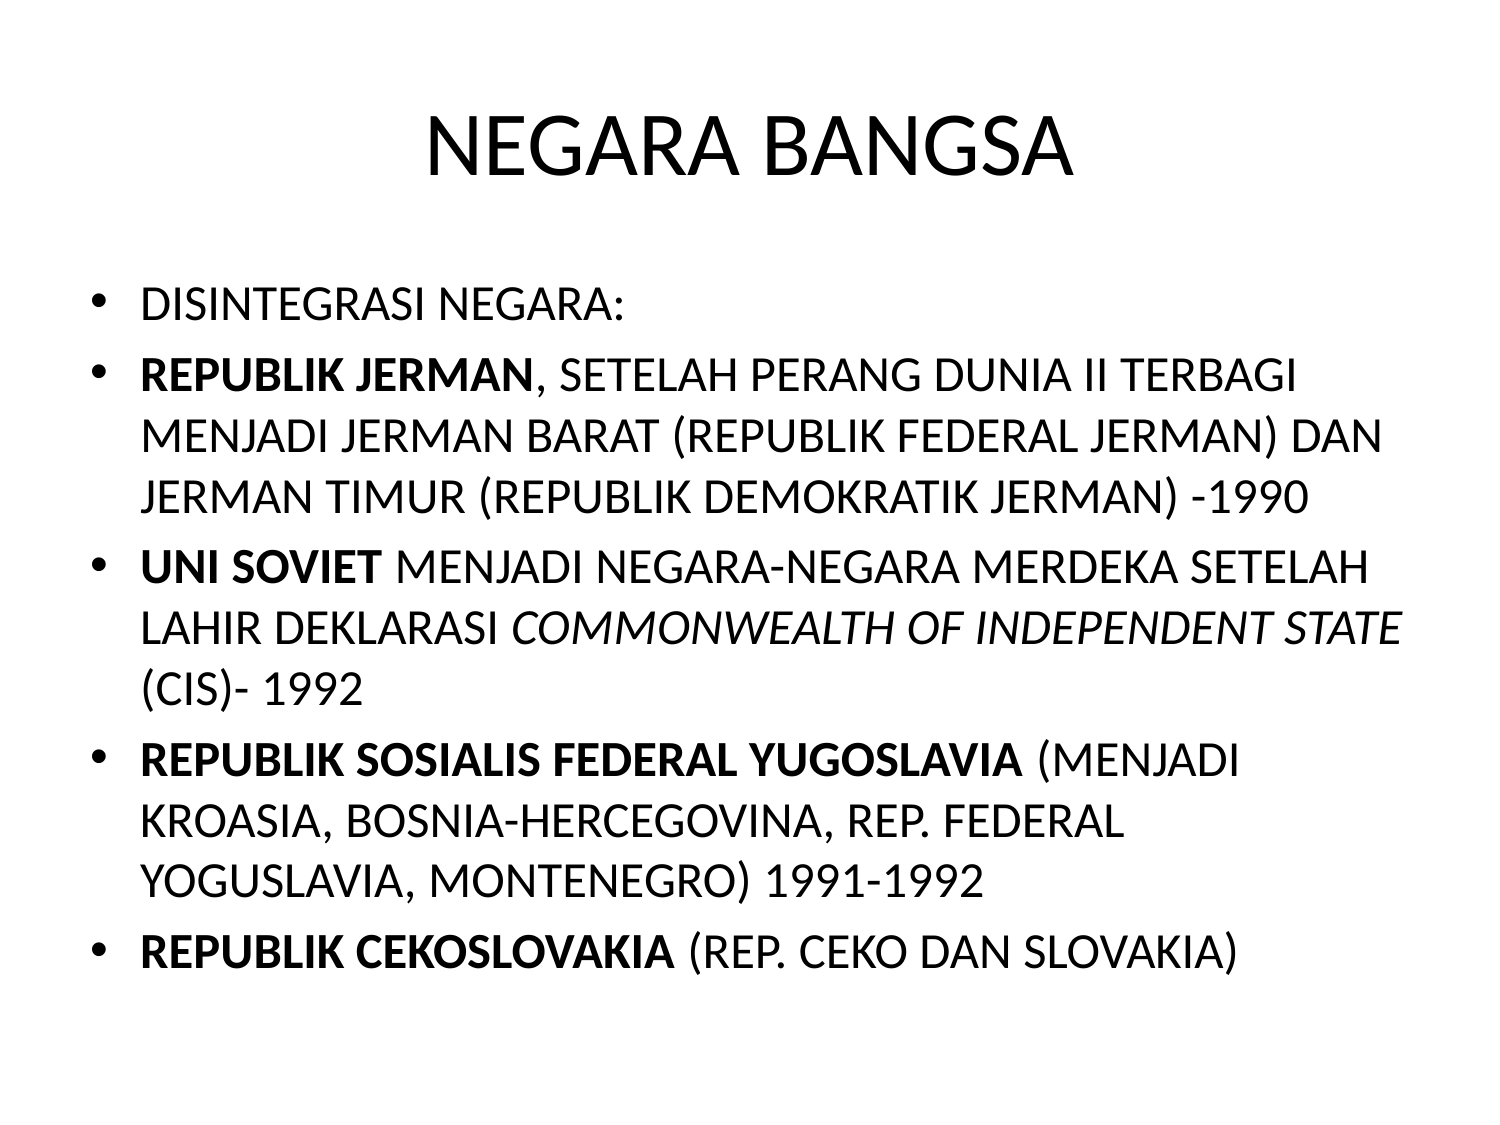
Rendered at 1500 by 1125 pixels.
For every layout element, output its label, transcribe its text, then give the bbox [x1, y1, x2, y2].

list DISINTEGRASI NEGARA: REPUBLIK JERMAN, SETELAH PERANG DUNIA II TERBAGI MENJADI JERMAN BARAT (REPUBLIK FEDERAL JERMAN) DAN JERMAN TIMUR (REPUBLIK DEMOKRATIK JERMAN) -1990 UNI SOVIET MENJADI NEGARA-NEGARA MERDEKA SETELAH LAHIR DEKLARASI COMMONWEALTH OF INDEPENDENT STATE (CIS)- 1992 REPUBLIK SOSIALIS FEDERAL YUGOSLAVIA (MENJADI KROASIA, BOSNIA-HERCEGOVINA, REP. FEDERAL YOGUSLAVIA, MONTENEGRO) 1991-1992 REPUBLIK CEKOSLOVAKIA (REP. CEKO DAN SLOVAKIA) [75, 262, 1425, 1005]
title NEGARA BANGSA [75, 45, 1425, 233]
